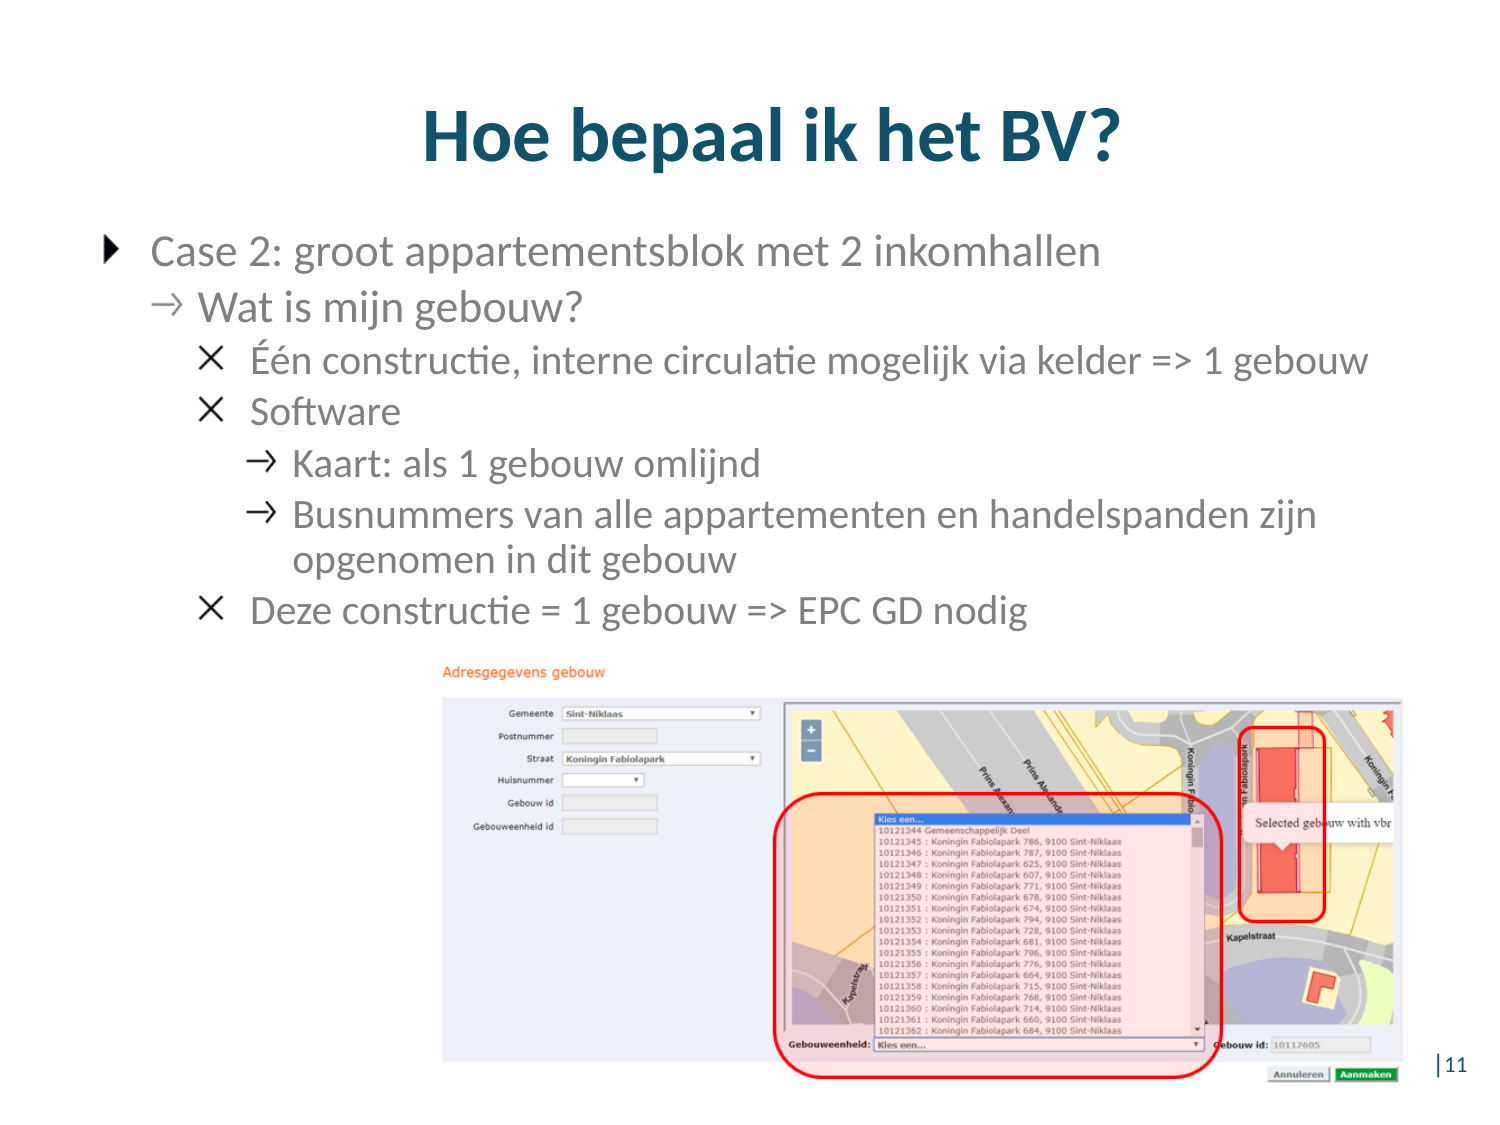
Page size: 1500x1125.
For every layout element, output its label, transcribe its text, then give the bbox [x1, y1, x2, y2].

picture [150, 293, 195, 317]
title Hoe bepaal ik het BV? [88, 90, 1459, 219]
picture [197, 396, 251, 424]
picture [103, 234, 145, 264]
picture [197, 345, 251, 372]
text_box │11 [1441, 1042, 1483, 1103]
picture [245, 450, 288, 473]
picture [418, 644, 1436, 1106]
picture [245, 501, 288, 524]
list Case 2: groot appartementsblok met 2 inkomhallen Wat is mijn gebouw? Één constructie, interne circulatie mogelijk via kelder => 1 gebouw Software Kaart: als 1 gebouw omlijnd Busnummers van alle appartementen en handelspanden zijn opgenomen in dit gebouw Deze constructie = 1 gebouw => EPC GD nodig [88, 219, 1459, 965]
picture [197, 595, 251, 622]
